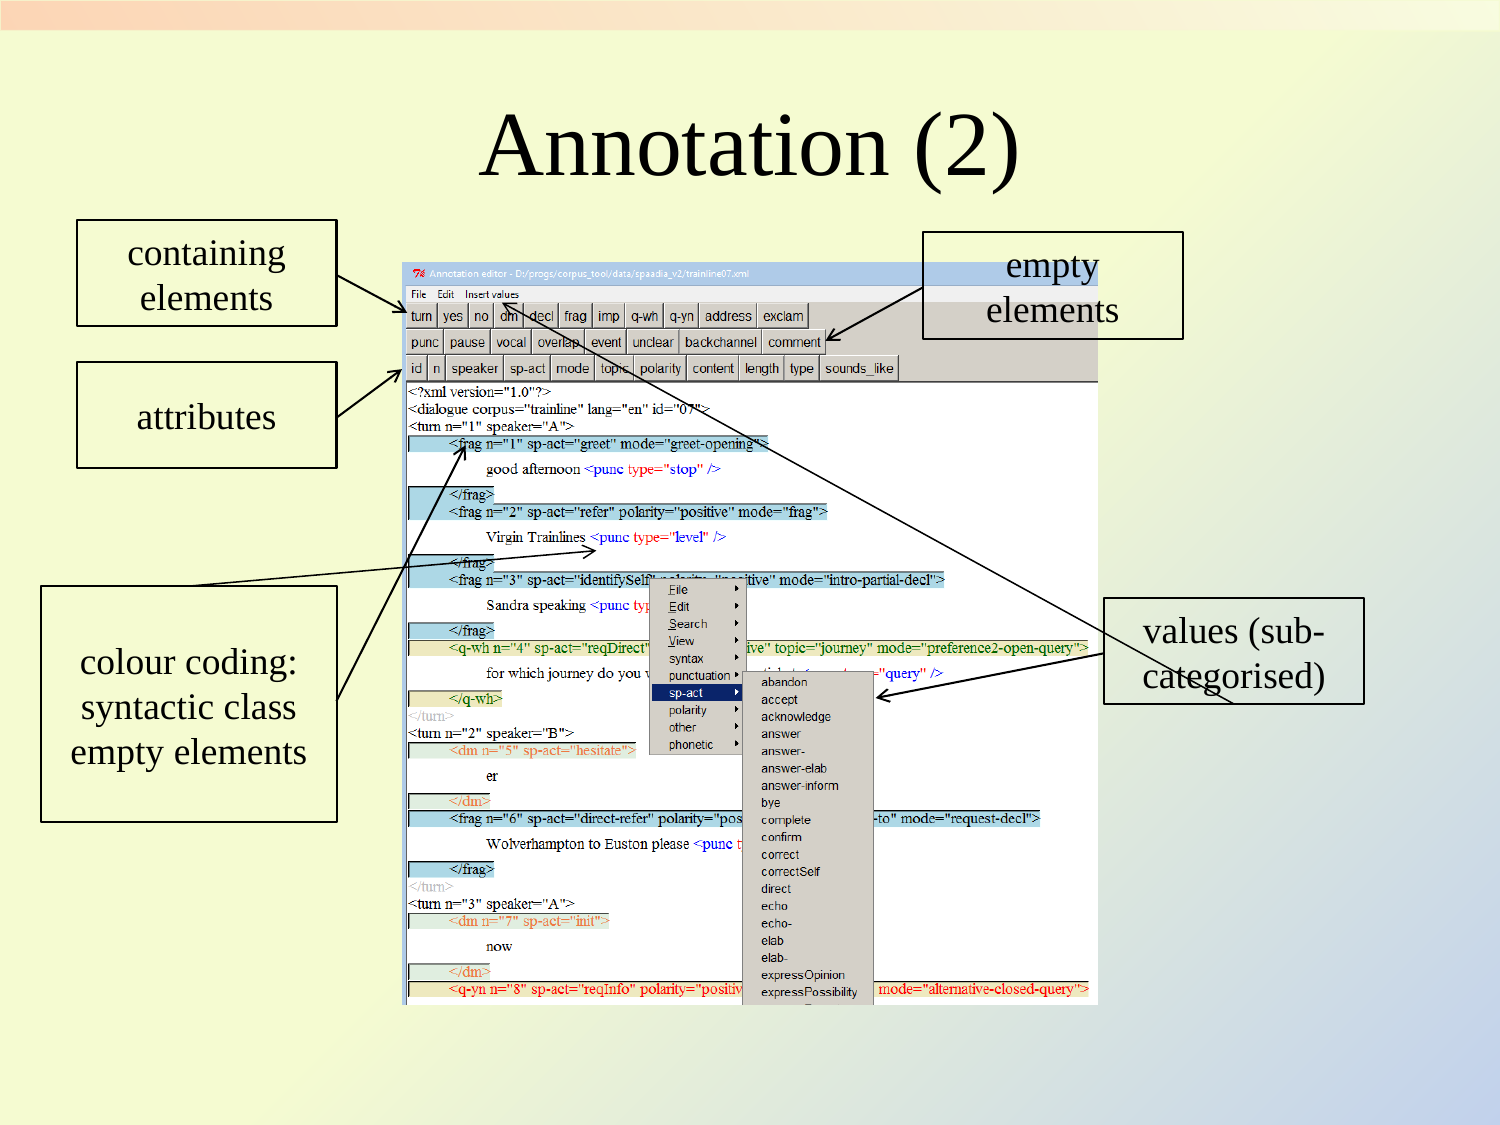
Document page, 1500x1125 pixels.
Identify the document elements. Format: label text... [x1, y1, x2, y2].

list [401, 262, 1099, 549]
text_box empty elements [921, 230, 1185, 301]
text_box attributes [75, 360, 396, 470]
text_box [501, 302, 1365, 705]
title Annotation (2) [75, 45, 1425, 233]
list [401, 712, 1099, 1006]
text_box containing elements [75, 218, 396, 328]
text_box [41, 550, 597, 823]
